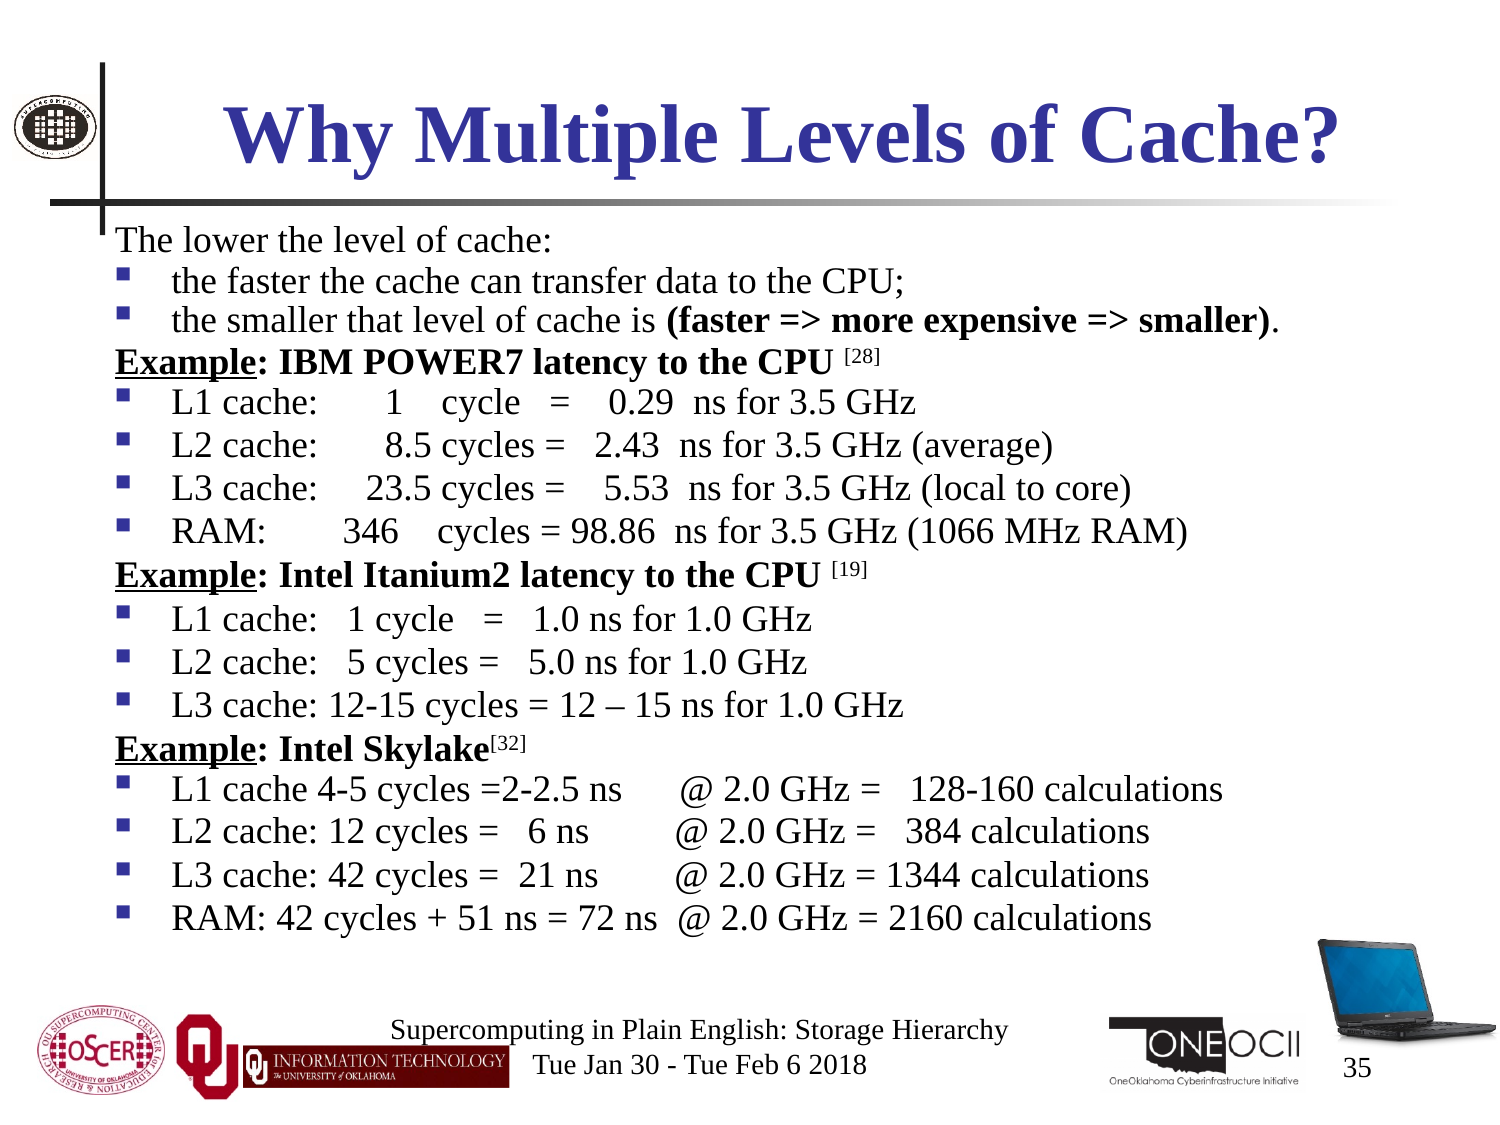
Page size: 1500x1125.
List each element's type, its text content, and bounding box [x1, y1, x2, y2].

picture [174, 1012, 513, 1102]
text_box Supercomputing in Plain English: Storage Hierarchy Tue Jan 30 - Tue Feb 6 2018 [262, 1012, 1138, 1088]
picture [1317, 938, 1500, 1050]
slide_number 35 [1174, 1015, 1388, 1091]
picture [37, 1005, 165, 1095]
list The lower the level of cache: the faster the cache can transfer data to the CPU; the smaller that level of cache is (faster => more expensive => smaller). Example: IBM POWER7 latency to the CPU [28] L1 cache: 1 cycle = 0.29 ns for 3.5 GHz L2 cache: 8.5 cycles = 2.43 ns for 3.5 GHz (average) L3 cache: 23.5 cycles = 5.53 ns for 3.5 GHz (local to core) RAM: 346 cycles = 98.86 ns for 3.5 GHz (1066 MHz RAM) Example: Intel Itanium2 latency to the CPU [19] L1 cache: 1 cycle = 1.0 ns for 1.0 GHz L2 cache: 5 cycles = 5.0 ns for 1.0 GHz L3 cache: 12-15 cycles = 12 – 15 ns for 1.0 GHz Example: Intel Skylake[32] L1 cache 4-5 cycles =2-2.5 ns @ 2.0 GHz = 128-160 calculations L2 cache: 12 cycles = 6 ns @ 2.0 GHz = 384 calculations L3 cache: 42 cycles = 21 ns @ 2.0 GHz = 1344 calculations RAM: 42 cycles + 51 ns = 72 ns @ 2.0 GHz = 2160 calculations [99, 212, 1426, 976]
title Why Multiple Levels of Cache? [124, 74, 1442, 187]
picture [1100, 1013, 1306, 1093]
picture [12, 94, 98, 161]
